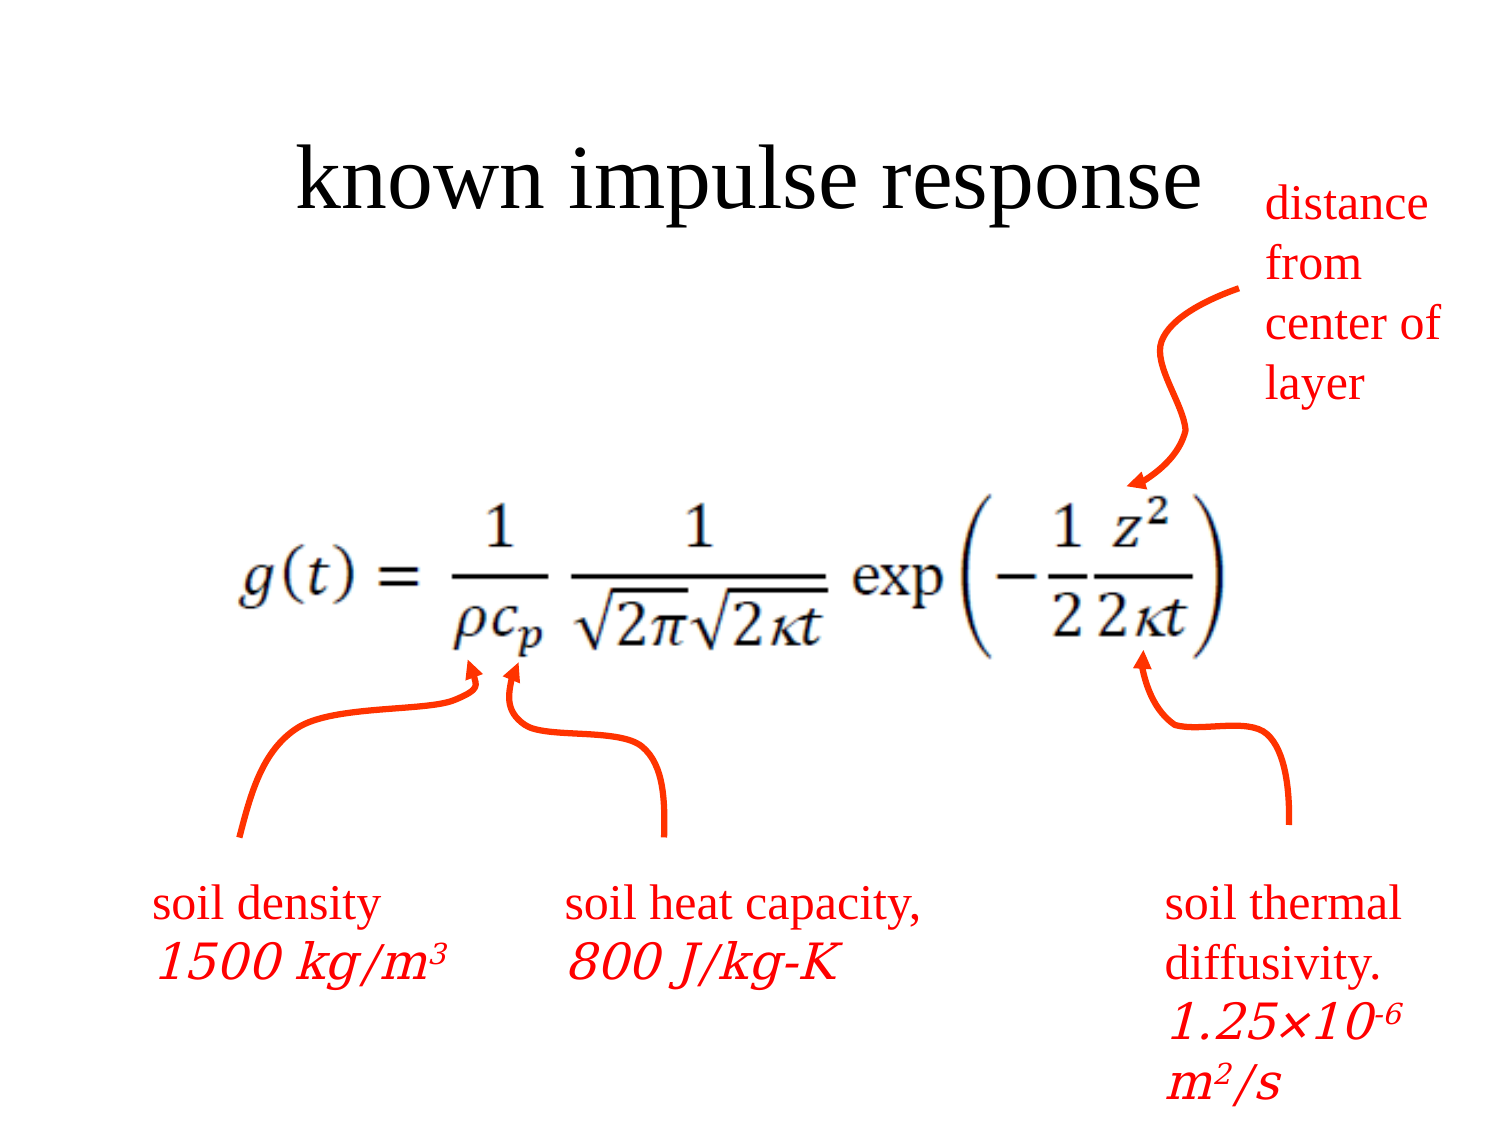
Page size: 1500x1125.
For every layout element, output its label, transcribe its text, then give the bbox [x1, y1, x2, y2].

text_box [238, 759, 341, 838]
text_box soil thermal diffusivity. 1.25×10-6 m2/s [1149, 862, 1500, 1118]
text_box distance from center of layer [1250, 162, 1500, 418]
text_box [598, 759, 666, 838]
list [174, 362, 1310, 751]
title known impulse response [0, 99, 1500, 245]
text_box [1234, 759, 1290, 826]
text_box soil heat capacity, 800 J/kg-K [549, 862, 1000, 998]
text_box soil density 1500 kg/m3 [137, 862, 500, 998]
text_box [1159, 287, 1240, 360]
